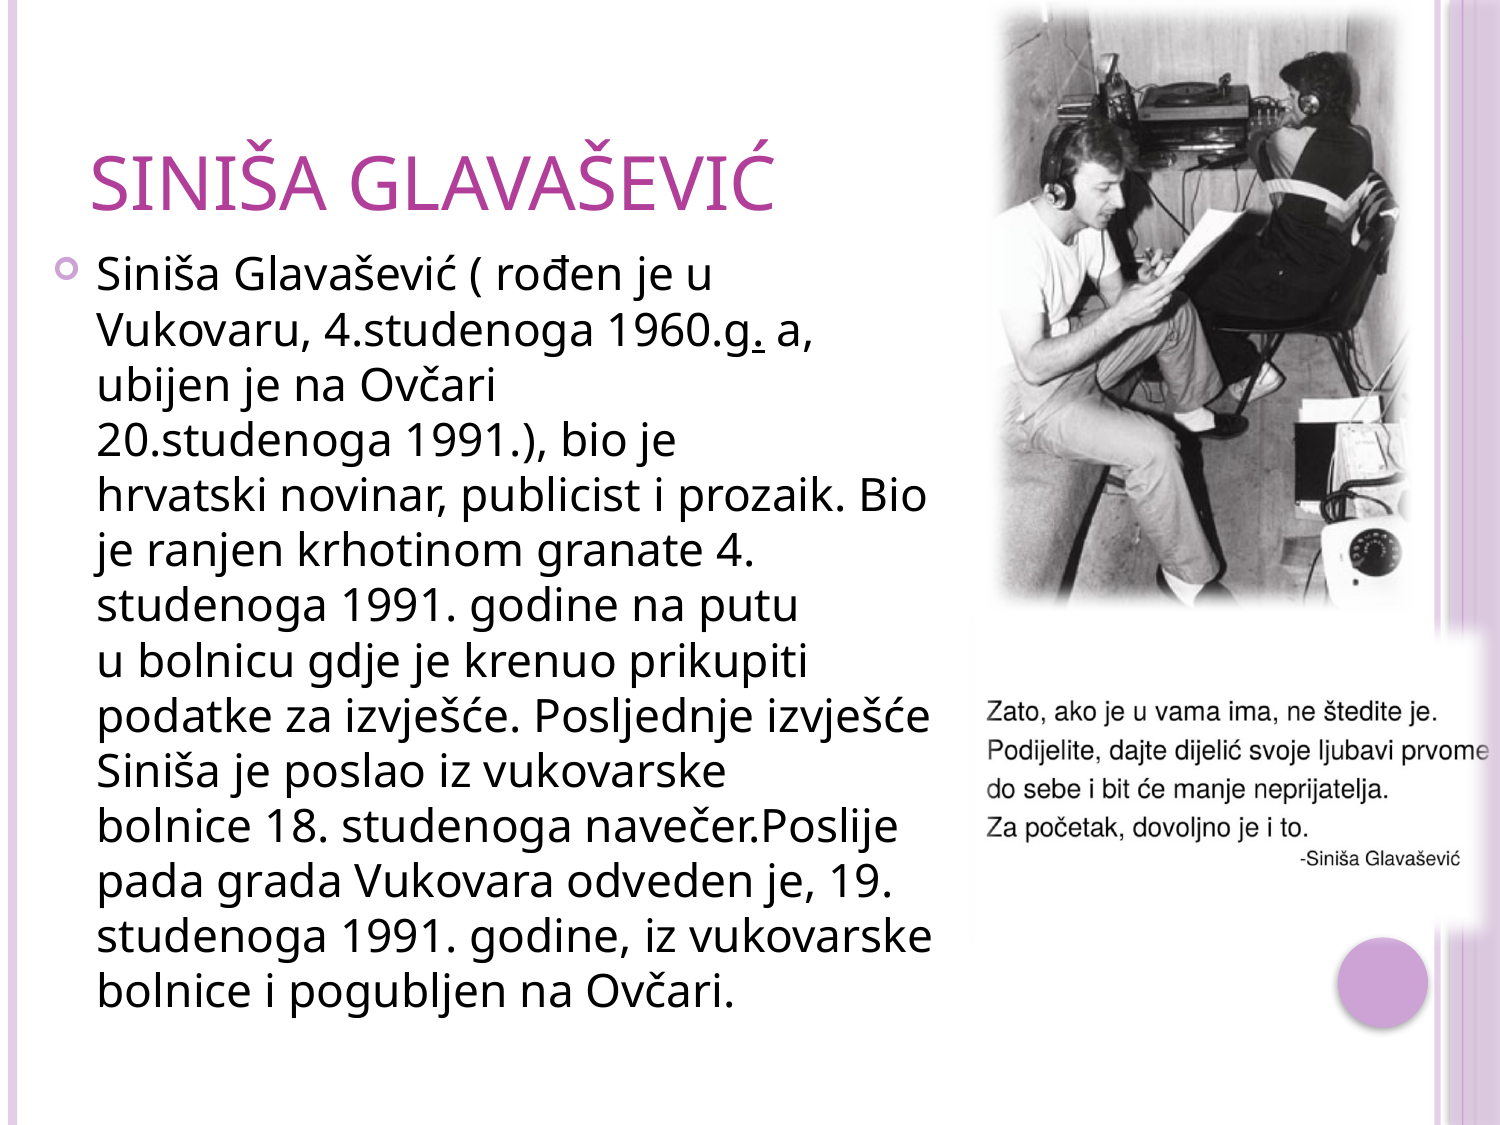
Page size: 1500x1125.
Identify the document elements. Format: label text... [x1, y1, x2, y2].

picture [966, 0, 1500, 951]
title SINIŠA GLAVAŠEVIĆ [75, 45, 981, 233]
list Siniša Glavašević ( rođen je u Vukovaru, 4.studenoga 1960.g. a, ubijen je na Ovčari 20.studenoga 1991.), bio je hrvatski novinar, publicist i prozaik. Bio je ranjen krhotinom granate 4. studenoga 1991. godine na putu u bolnicu gdje je krenuo prikupiti podatke za izvješće. Posljednje izvješće Siniša je poslao iz vukovarske bolnice 18. studenoga navečer.Poslije pada grada Vukovara odveden je, 19. studenoga 1991. godine, iz vukovarske bolnice i pogubljen na Ovčari. [37, 237, 963, 1075]
